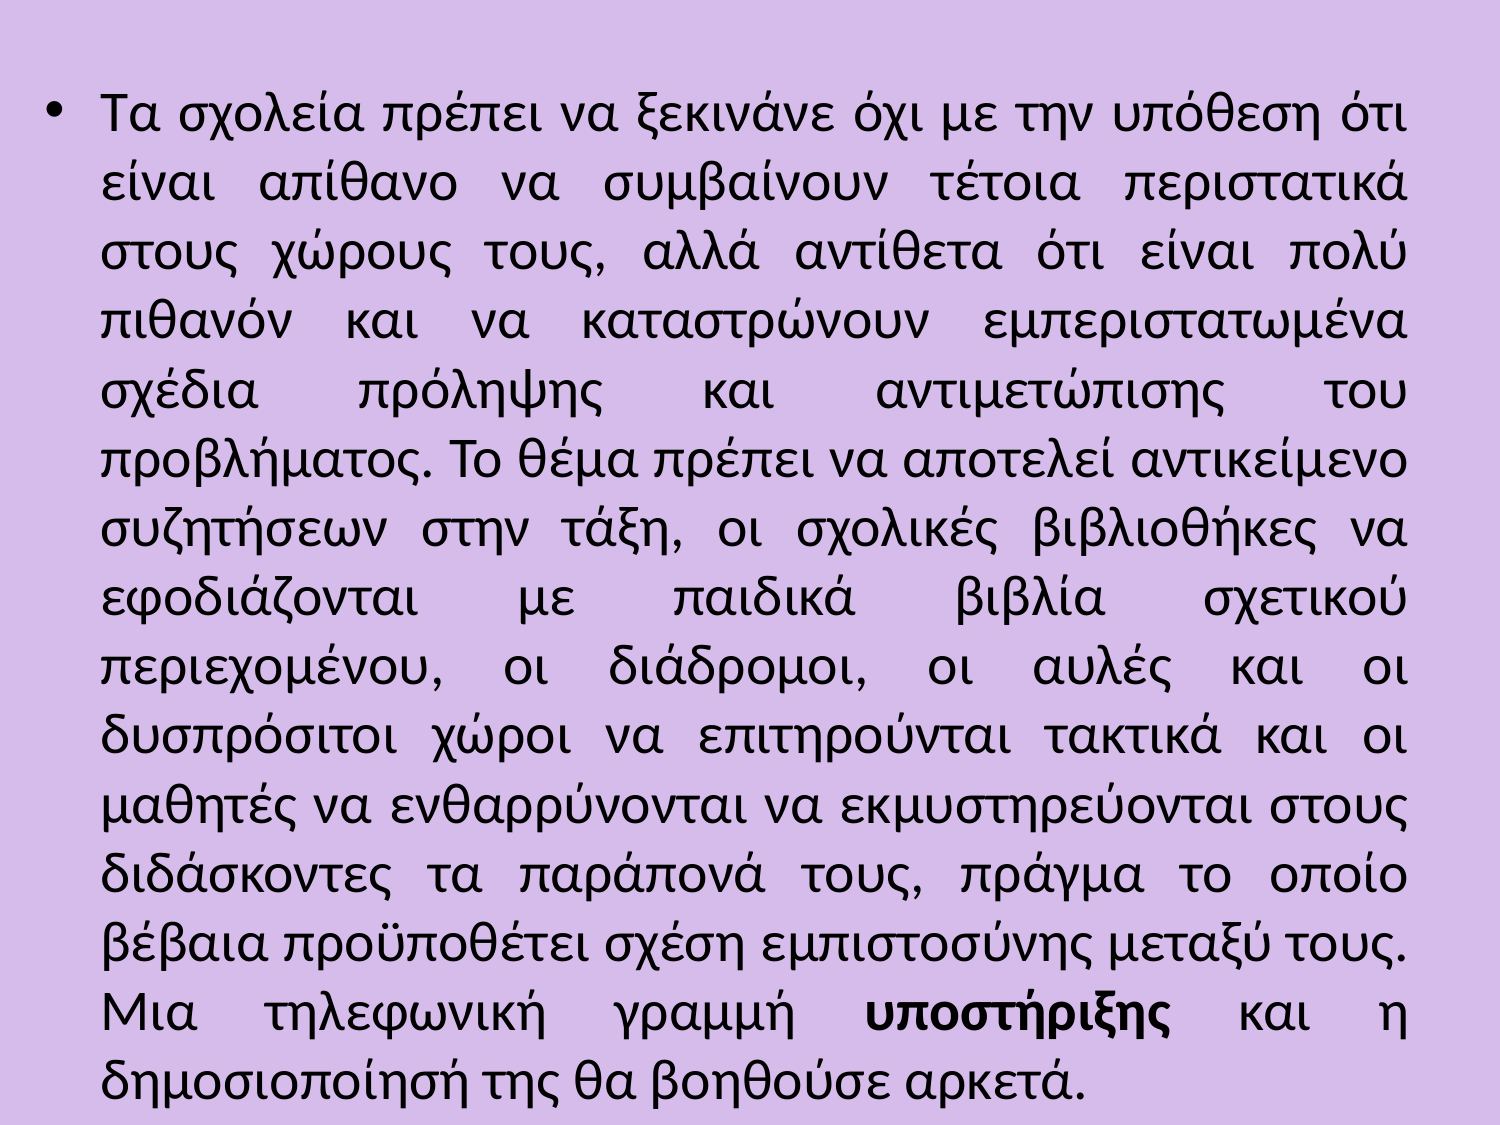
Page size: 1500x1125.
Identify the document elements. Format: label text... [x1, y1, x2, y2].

list Τα σχολεία πρέπει να ξεκινάνε όχι με την υπόθεση ότι είναι απίθανο να συμβαίνουν τέτοια περιστατικά στους χώρους τους, αλλά αντίθετα ότι είναι πολύ πιθανόν και να καταστρώνουν εμπεριστατωμένα σχέδια πρόληψης και αντιμετώπισης του προβλήματος. Το θέμα πρέπει να αποτελεί αντικείμενο συζητήσεων στην τάξη, οι σχολικές βιβλιοθήκες να εφοδιάζονται με παιδικά βιβλία σχετικού περιεχομένου, οι διάδρομοι, οι αυλές και οι δυσπρόσιτοι χώροι να επιτηρούνται τακτικά και οι μαθητές να ενθαρρύνονται να εκμυστηρεύονται στους διδάσκοντες τα παράπονά τους, πράγμα το οποίο βέβαια προϋποθέτει σχέση εμπιστοσύνης μεταξύ τους. Μια τηλεφωνική γραμμή υποστήριξης και η δημοσιοποίησή της θα βοηθούσε αρκετά. [29, 66, 1425, 1125]
